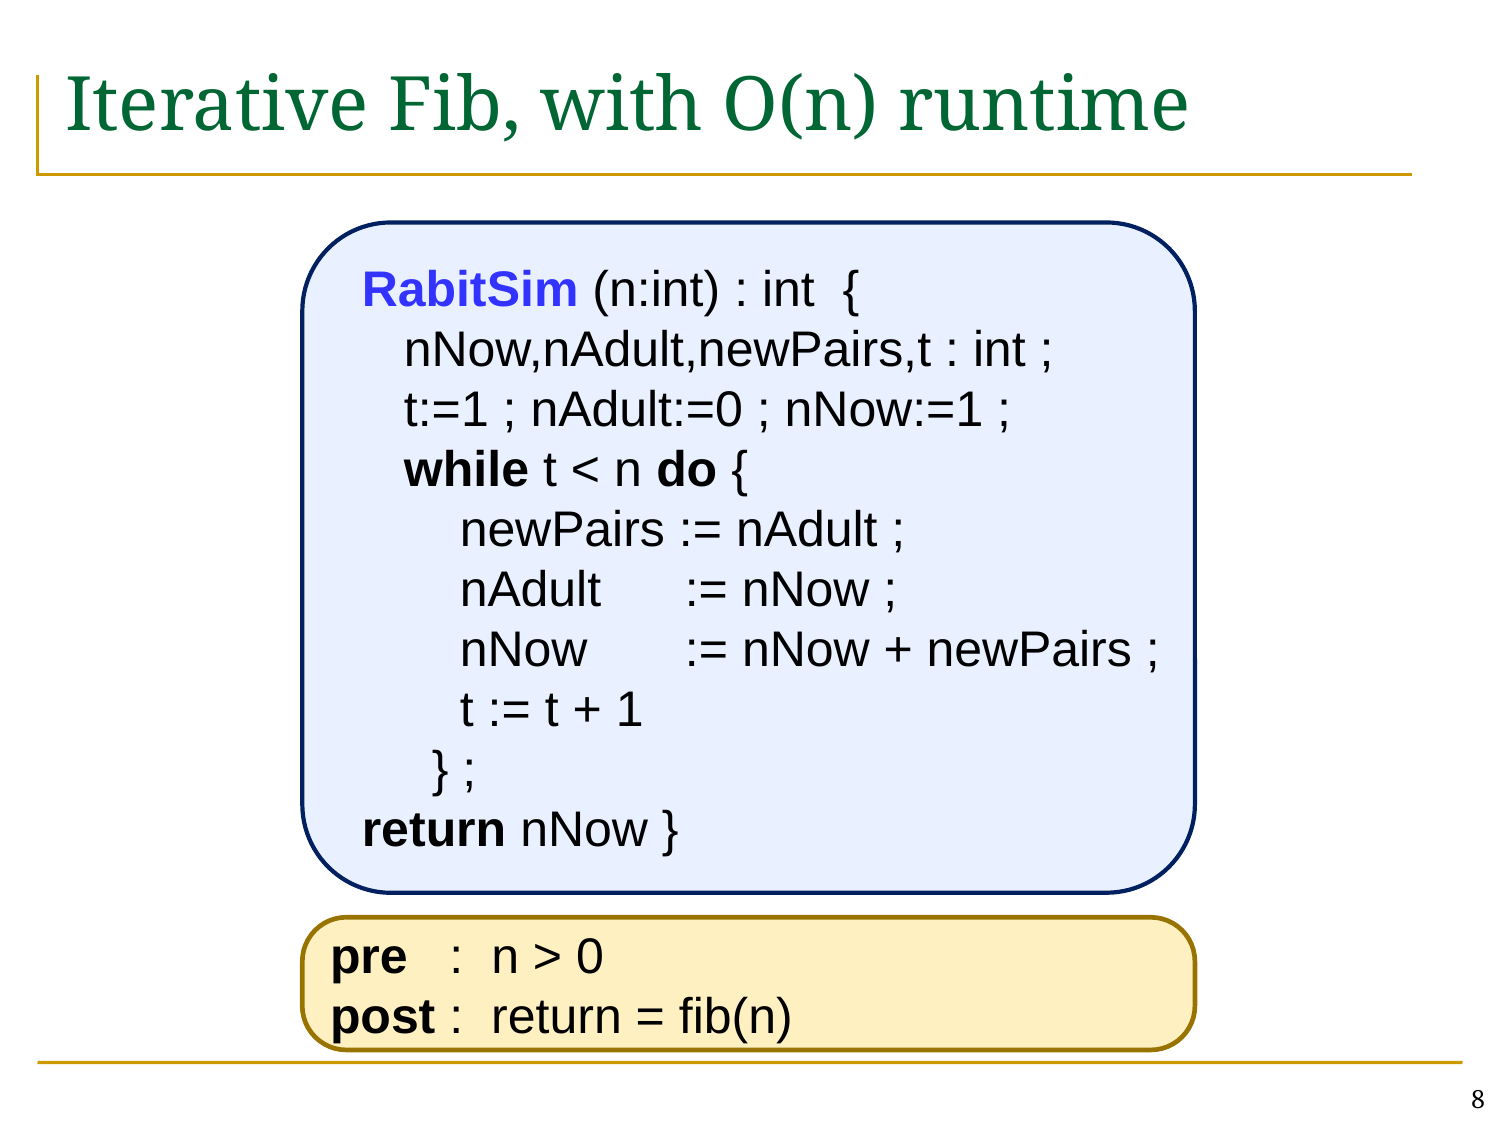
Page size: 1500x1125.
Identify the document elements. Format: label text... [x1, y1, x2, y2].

slide_number 8 [1149, 1049, 1500, 1125]
text_box pre : n > 0 post : return = fib(n) [302, 917, 1195, 1050]
text_box [300, 220, 1175, 895]
title Iterative Fib, with O(n) runtime [49, 47, 1451, 199]
text_box RabitSim (n:int) : int { nNow,nAdult,newPairs,t : int ; t:=1 ; nAdult:=0 ; nNow:=1 ; while t < n do { newPairs := nAdult ; nAdult := nNow ; nNow := nNow + newPairs ; t := t + 1 } ; return nNow } [347, 248, 1195, 864]
